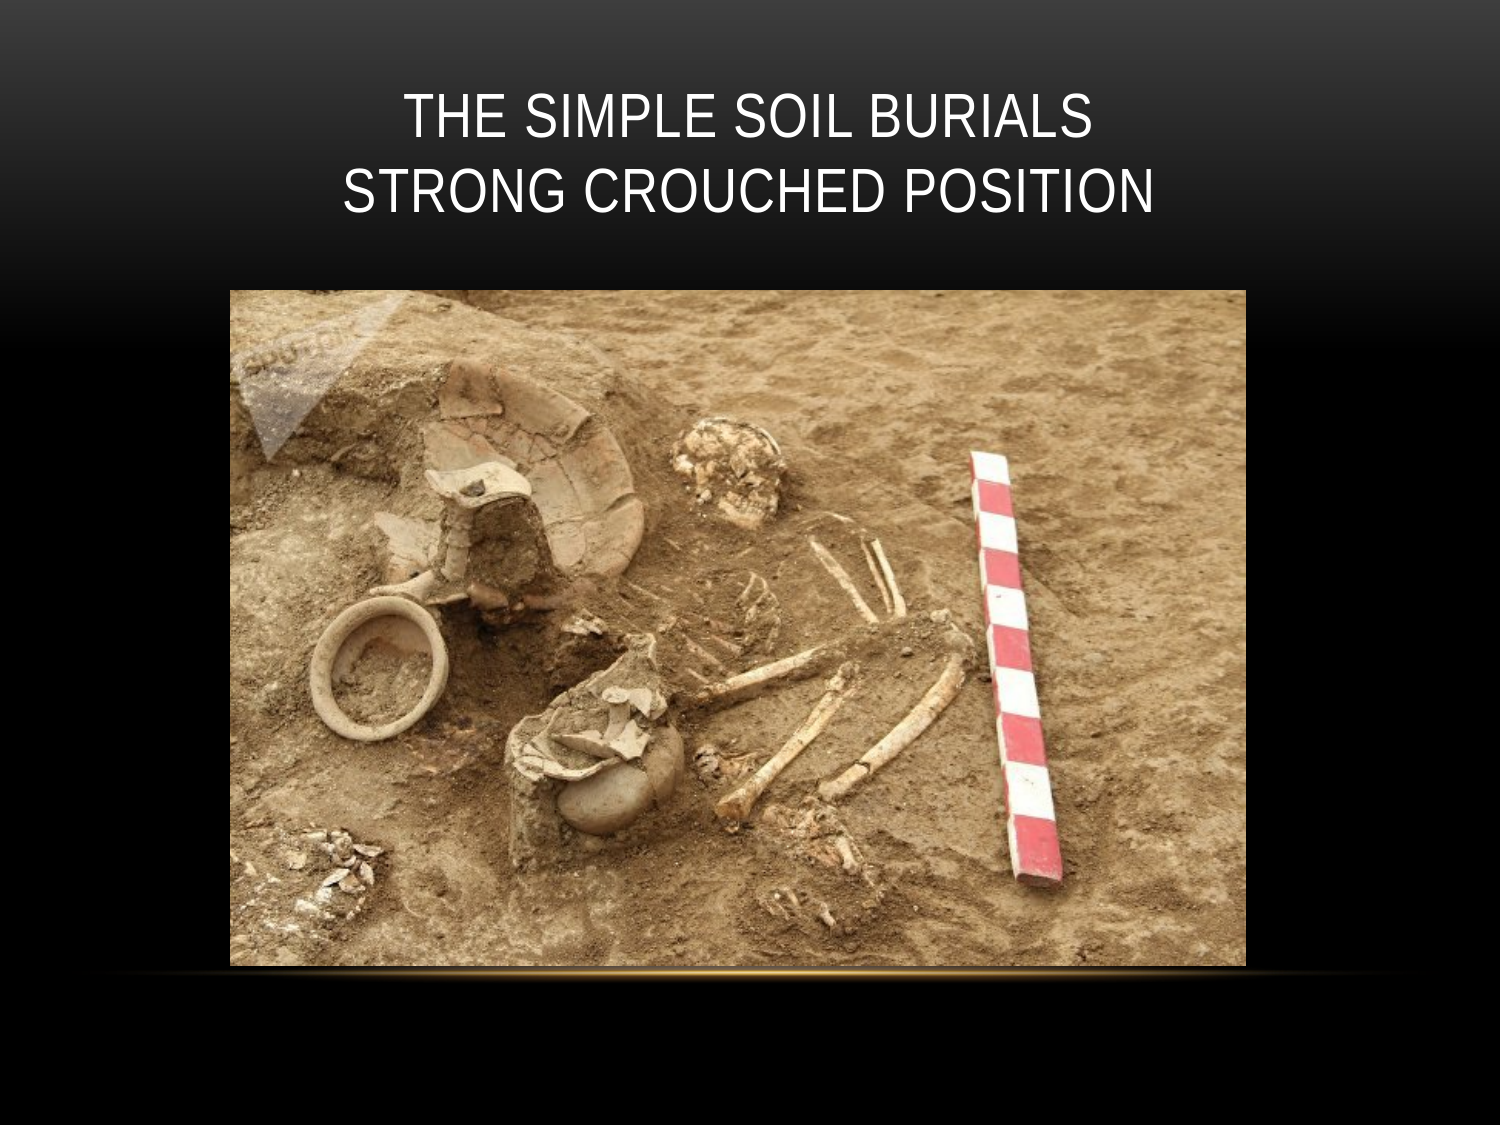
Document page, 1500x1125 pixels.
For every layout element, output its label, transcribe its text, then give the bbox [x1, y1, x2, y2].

title The simple soil burials strong crouched position [99, 45, 1400, 233]
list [229, 290, 1246, 966]
picture [0, 0, 1500, 1125]
